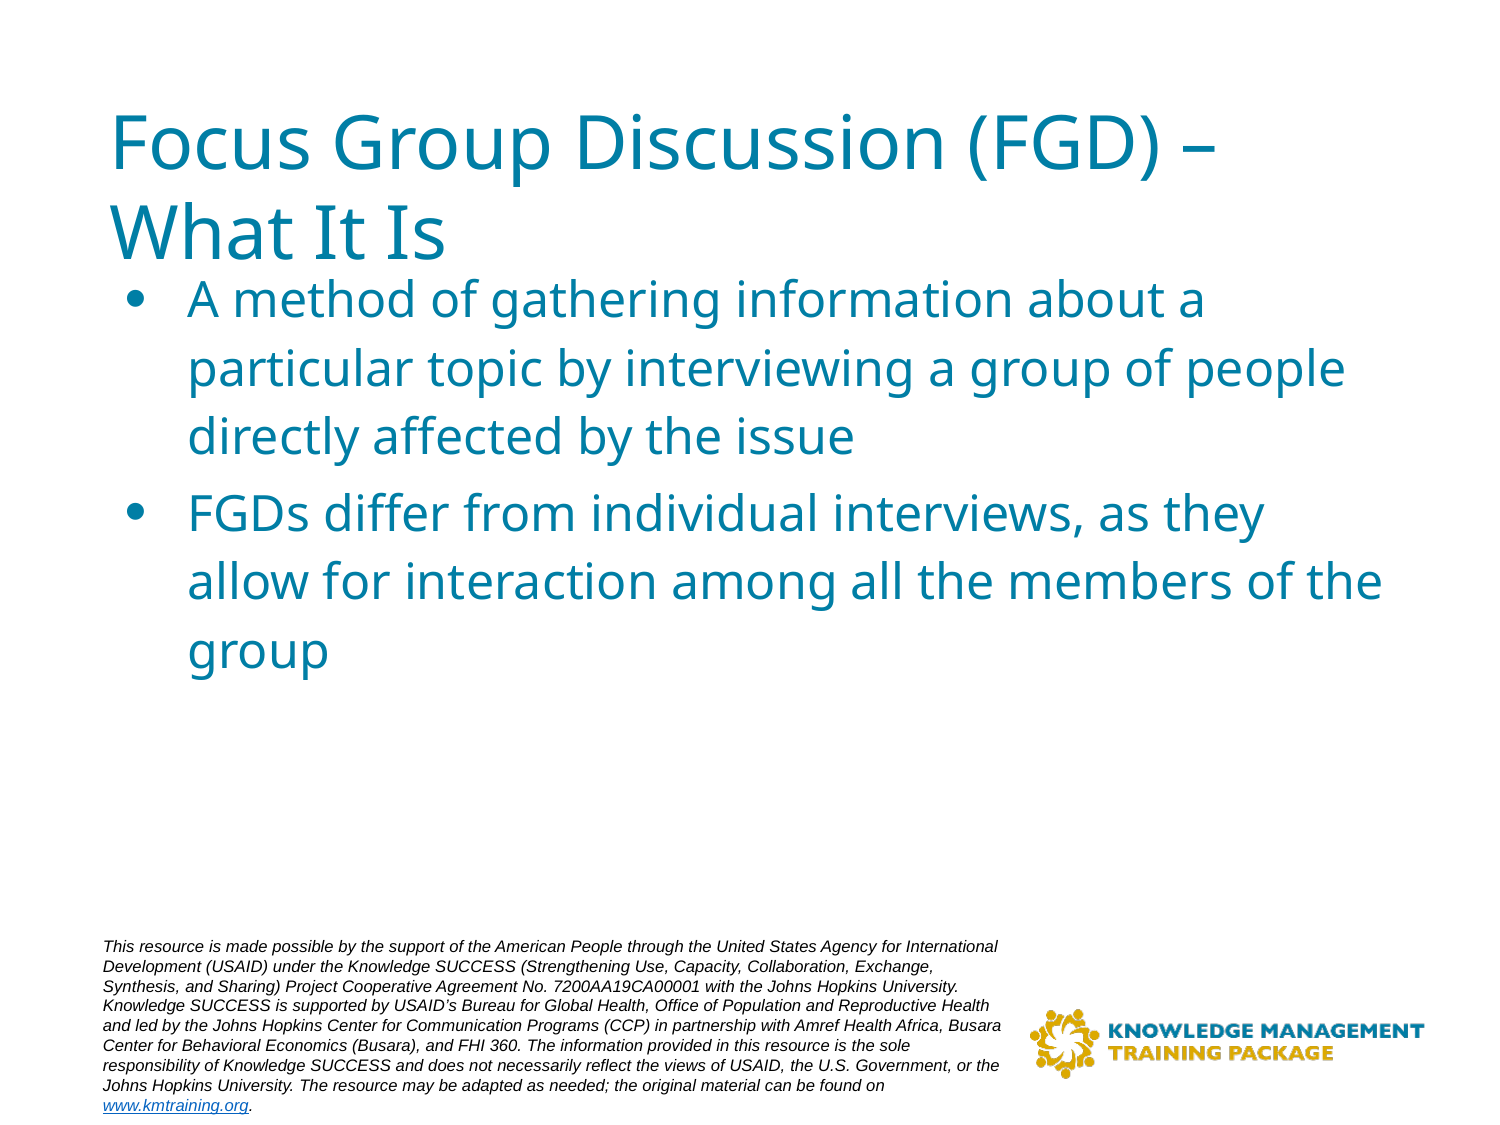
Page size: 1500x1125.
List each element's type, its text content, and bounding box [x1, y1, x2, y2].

title Focus Group Discussion (FGD) – What It Is [94, 86, 1407, 237]
picture [1006, 988, 1458, 1096]
list A method of gathering information about a particular topic by interviewing a group of people directly affected by the issue FGDs differ from individual interviews, as they allow for interaction among all the members of the group [97, 251, 1410, 619]
